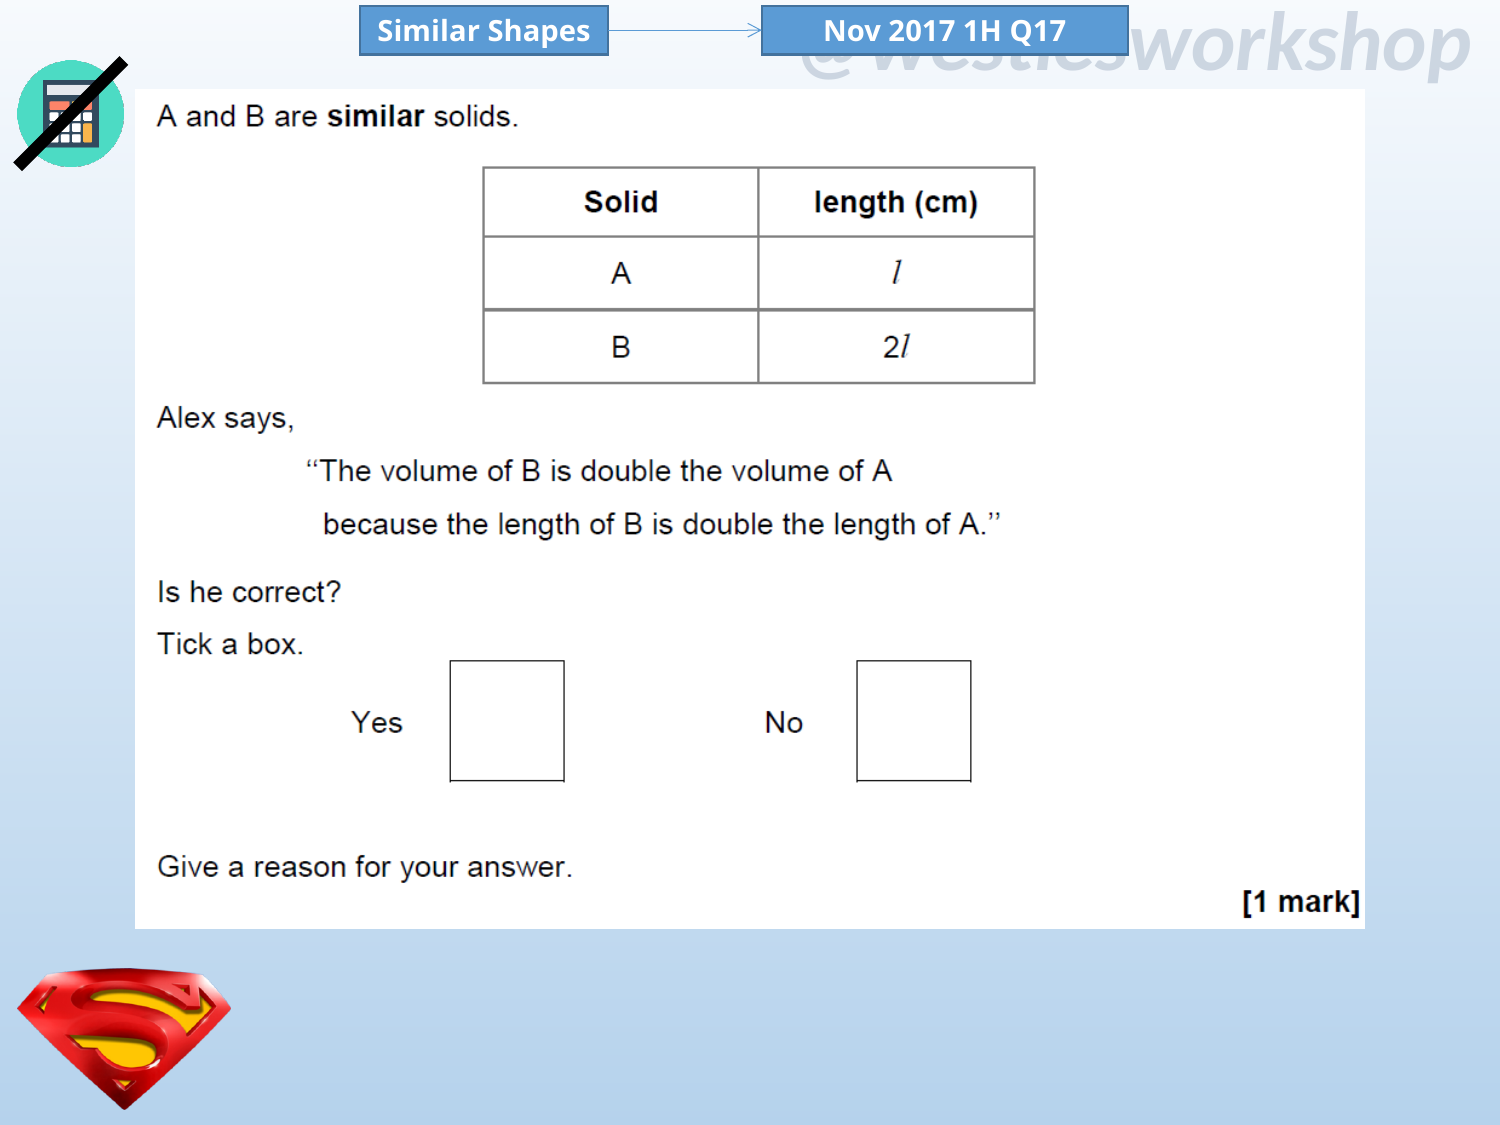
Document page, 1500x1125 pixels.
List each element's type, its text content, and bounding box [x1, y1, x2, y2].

text_box Similar Shapes [359, 5, 609, 56]
picture [17, 968, 231, 1110]
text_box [17, 60, 124, 167]
picture [135, 89, 1365, 930]
text_box Nov 2017 1H Q17 [761, 5, 1129, 56]
